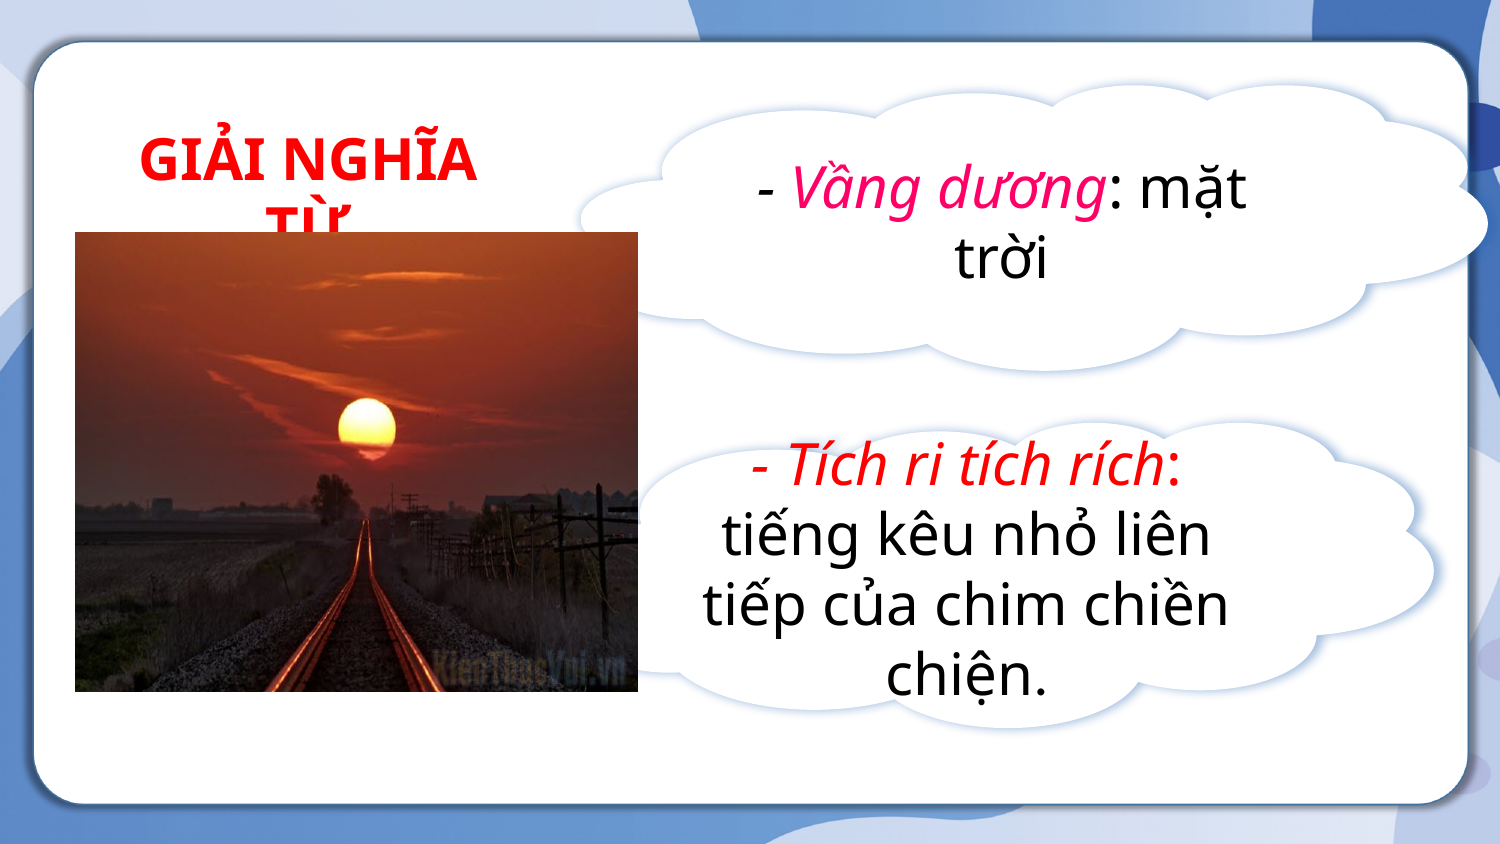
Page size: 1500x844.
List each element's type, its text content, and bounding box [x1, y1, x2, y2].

text_box GIẢI NGHĨA TỪ [87, 114, 530, 232]
text_box - Vầng dương: mặt trời [579, 84, 1489, 372]
picture [0, 0, 1500, 844]
text_box - Tích ri tích rích: tiếng kêu nhỏ liên tiếp của chim chiền chiện. [638, 421, 1435, 730]
